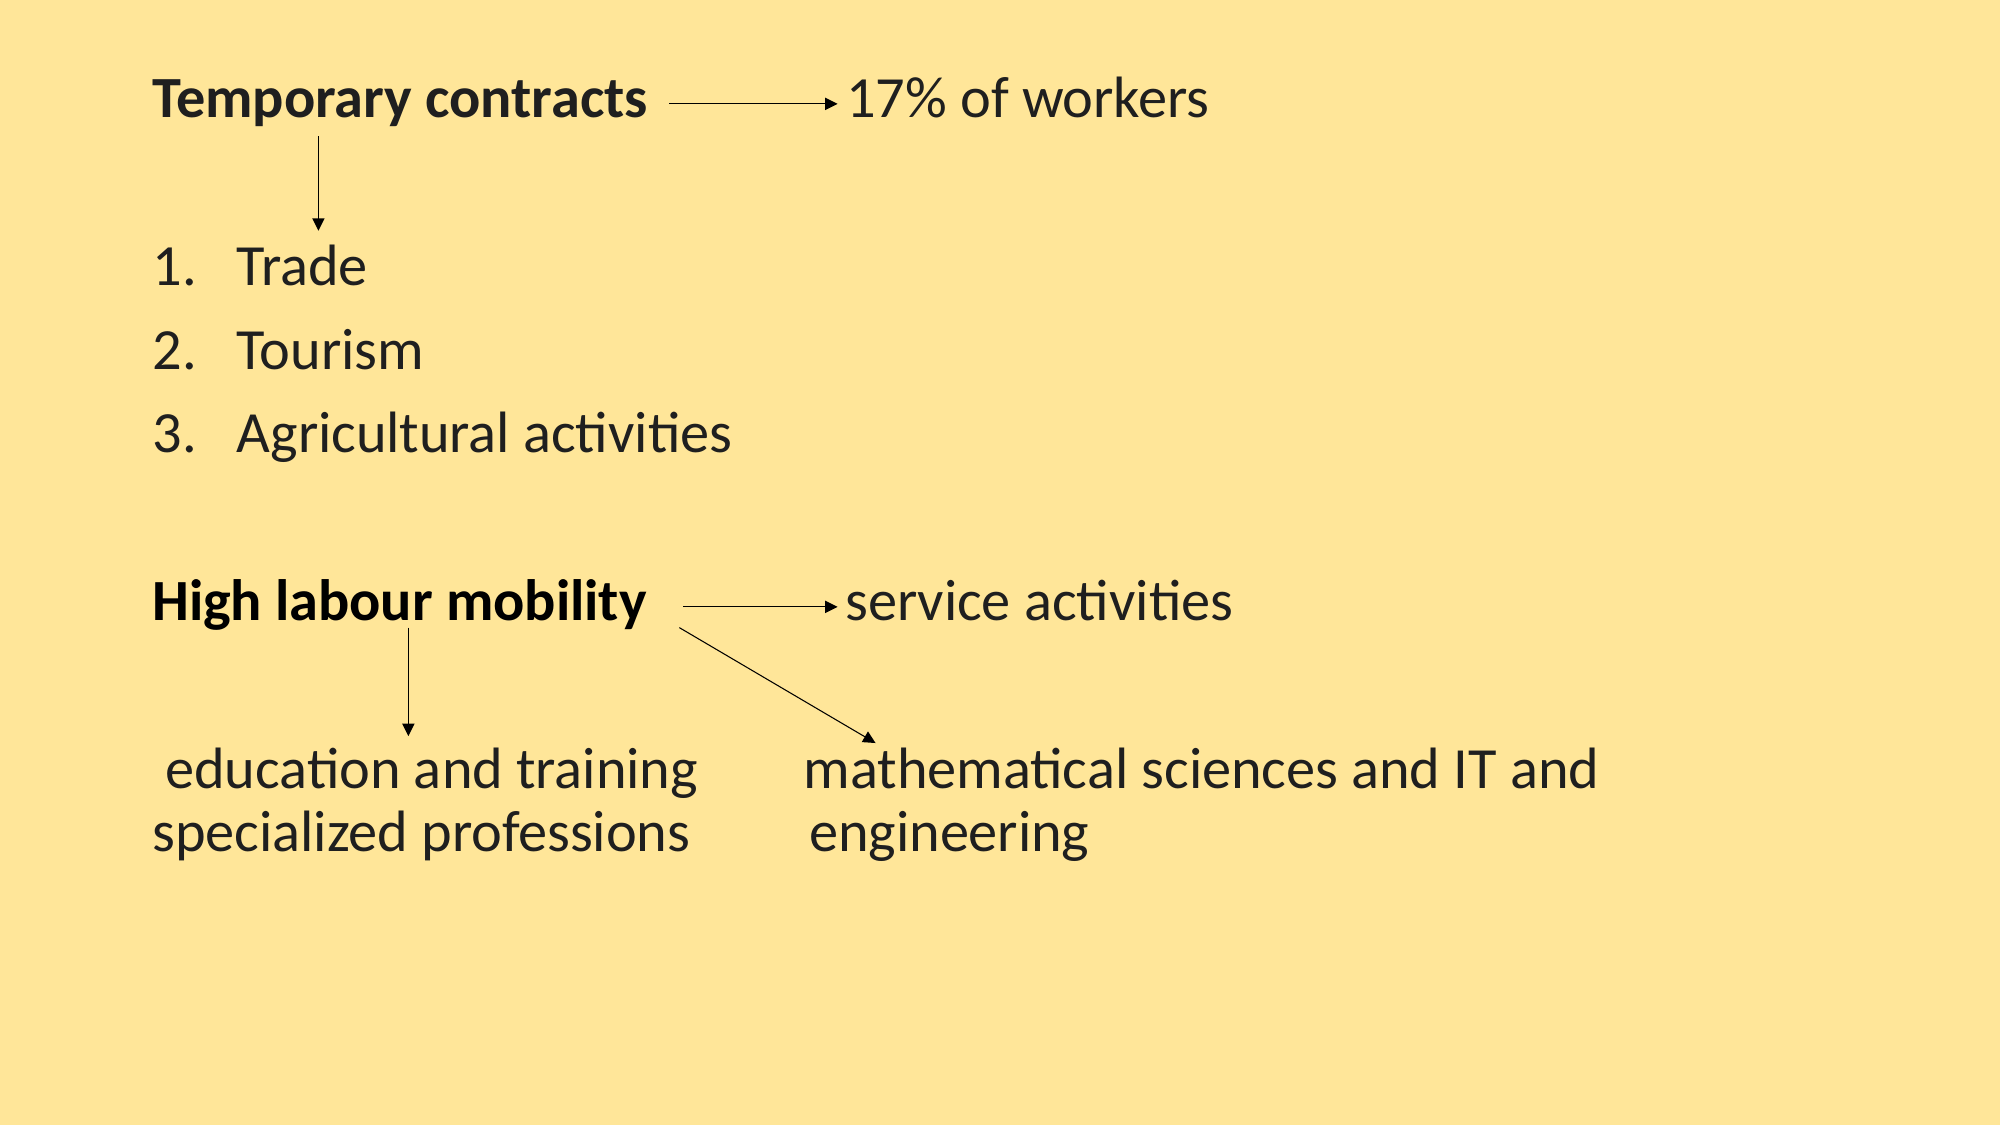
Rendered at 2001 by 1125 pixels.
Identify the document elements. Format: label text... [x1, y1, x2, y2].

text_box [679, 627, 876, 744]
list Temporary contracts 17% of workers Trade Tourism Agricultural activities High labour mobility service activities education and training mathematical sciences and IT and specialized professions engineering [137, 60, 1863, 1094]
